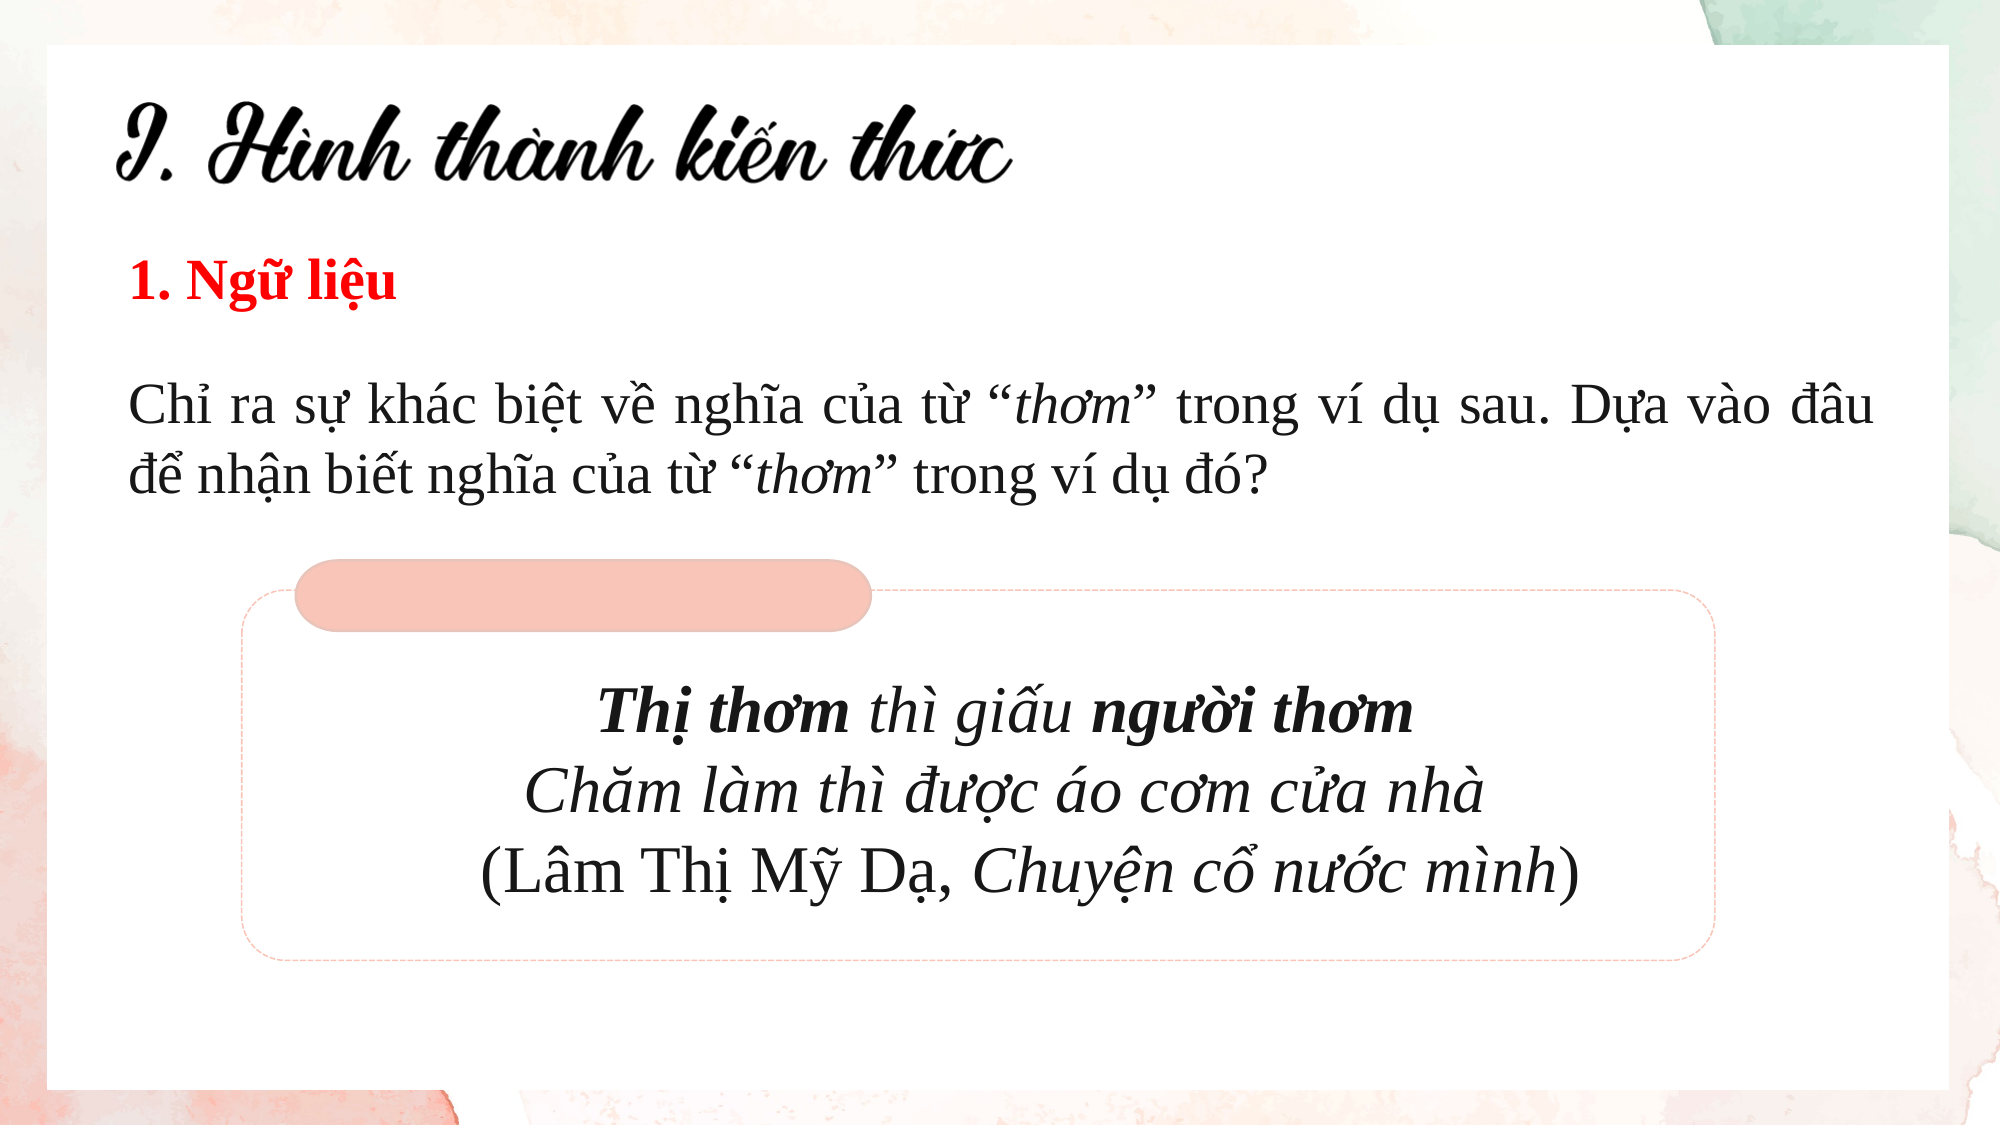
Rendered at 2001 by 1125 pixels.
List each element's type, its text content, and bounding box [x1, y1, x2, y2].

picture [0, 0, 2000, 1125]
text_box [241, 560, 1753, 961]
text_box Chỉ ra sự khác biệt về nghĩa của từ “thơm” trong ví dụ sau. Dựa vào đâu để nhận biết nghĩa của từ “thơm” trong ví dụ đó? [113, 357, 1890, 583]
text_box 1. Ngữ liệu [113, 242, 1433, 357]
